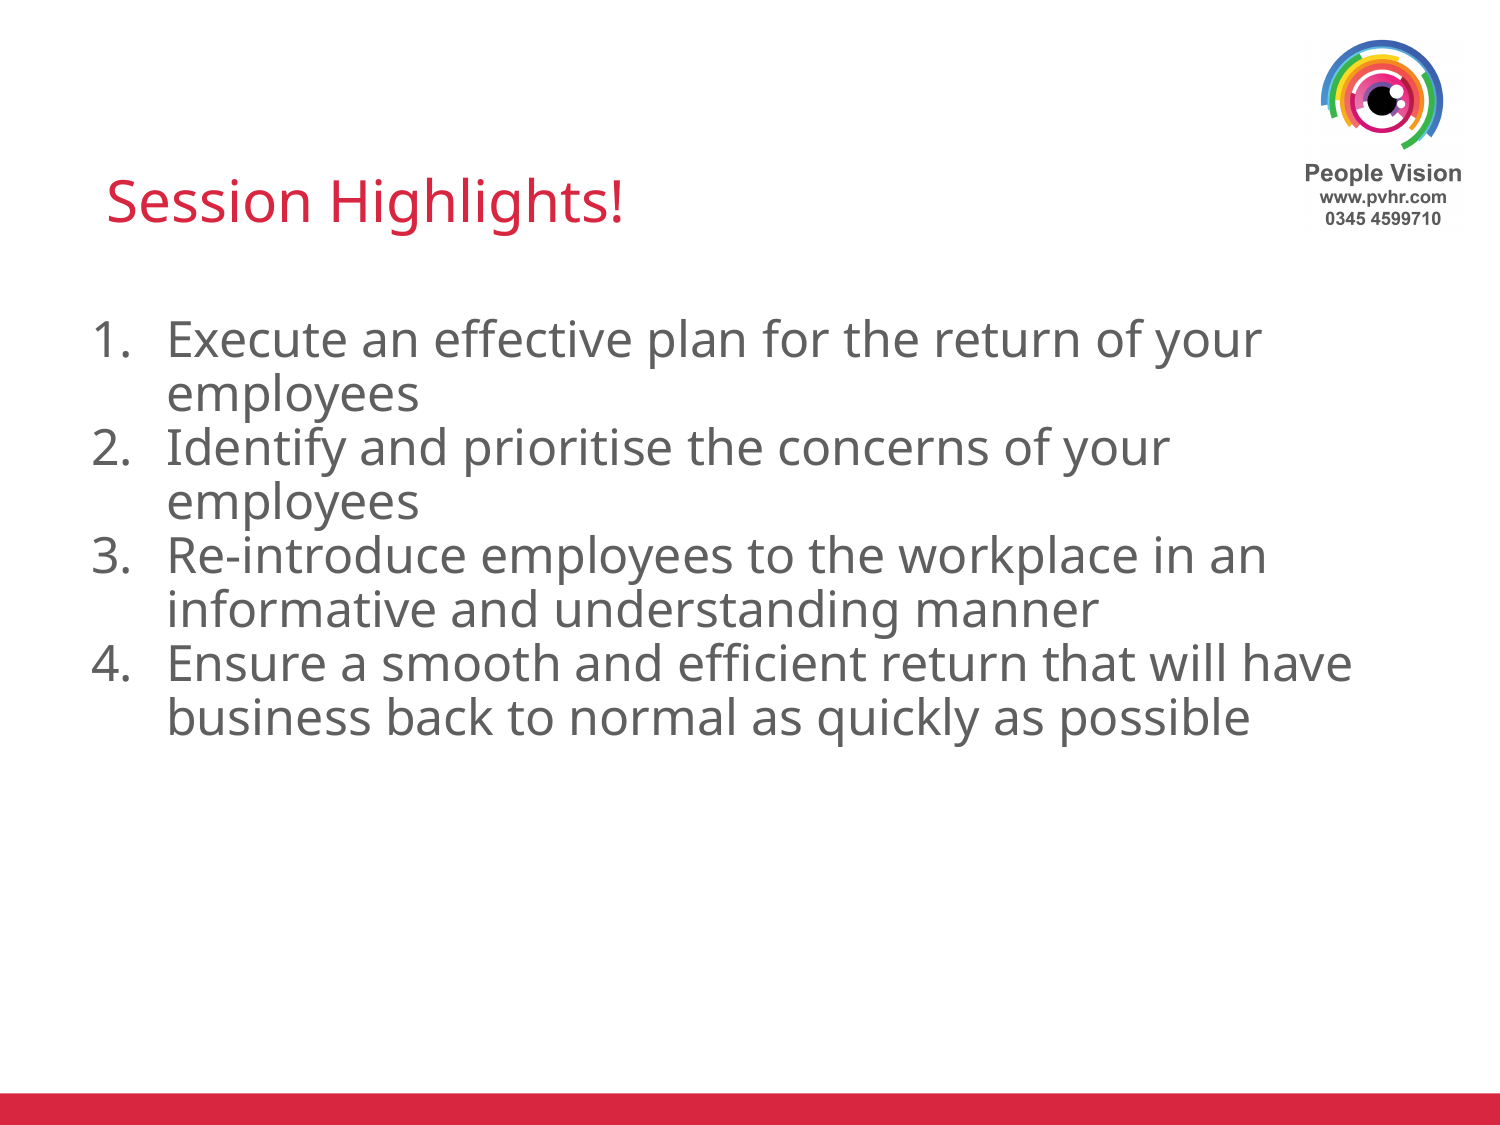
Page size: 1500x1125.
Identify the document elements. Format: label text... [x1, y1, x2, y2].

text_box Execute an effective plan for the return of your employees Identify and prioritise the concerns of your employees Re-introduce employees to the workplace in an informative and understanding manner Ensure a smooth and efficient return that will have business back to normal as quickly as possible [76, 327, 1381, 1009]
text_box [0, 1093, 1500, 1125]
text_box Session Highlights! [76, 156, 903, 243]
picture [1301, 35, 1466, 233]
